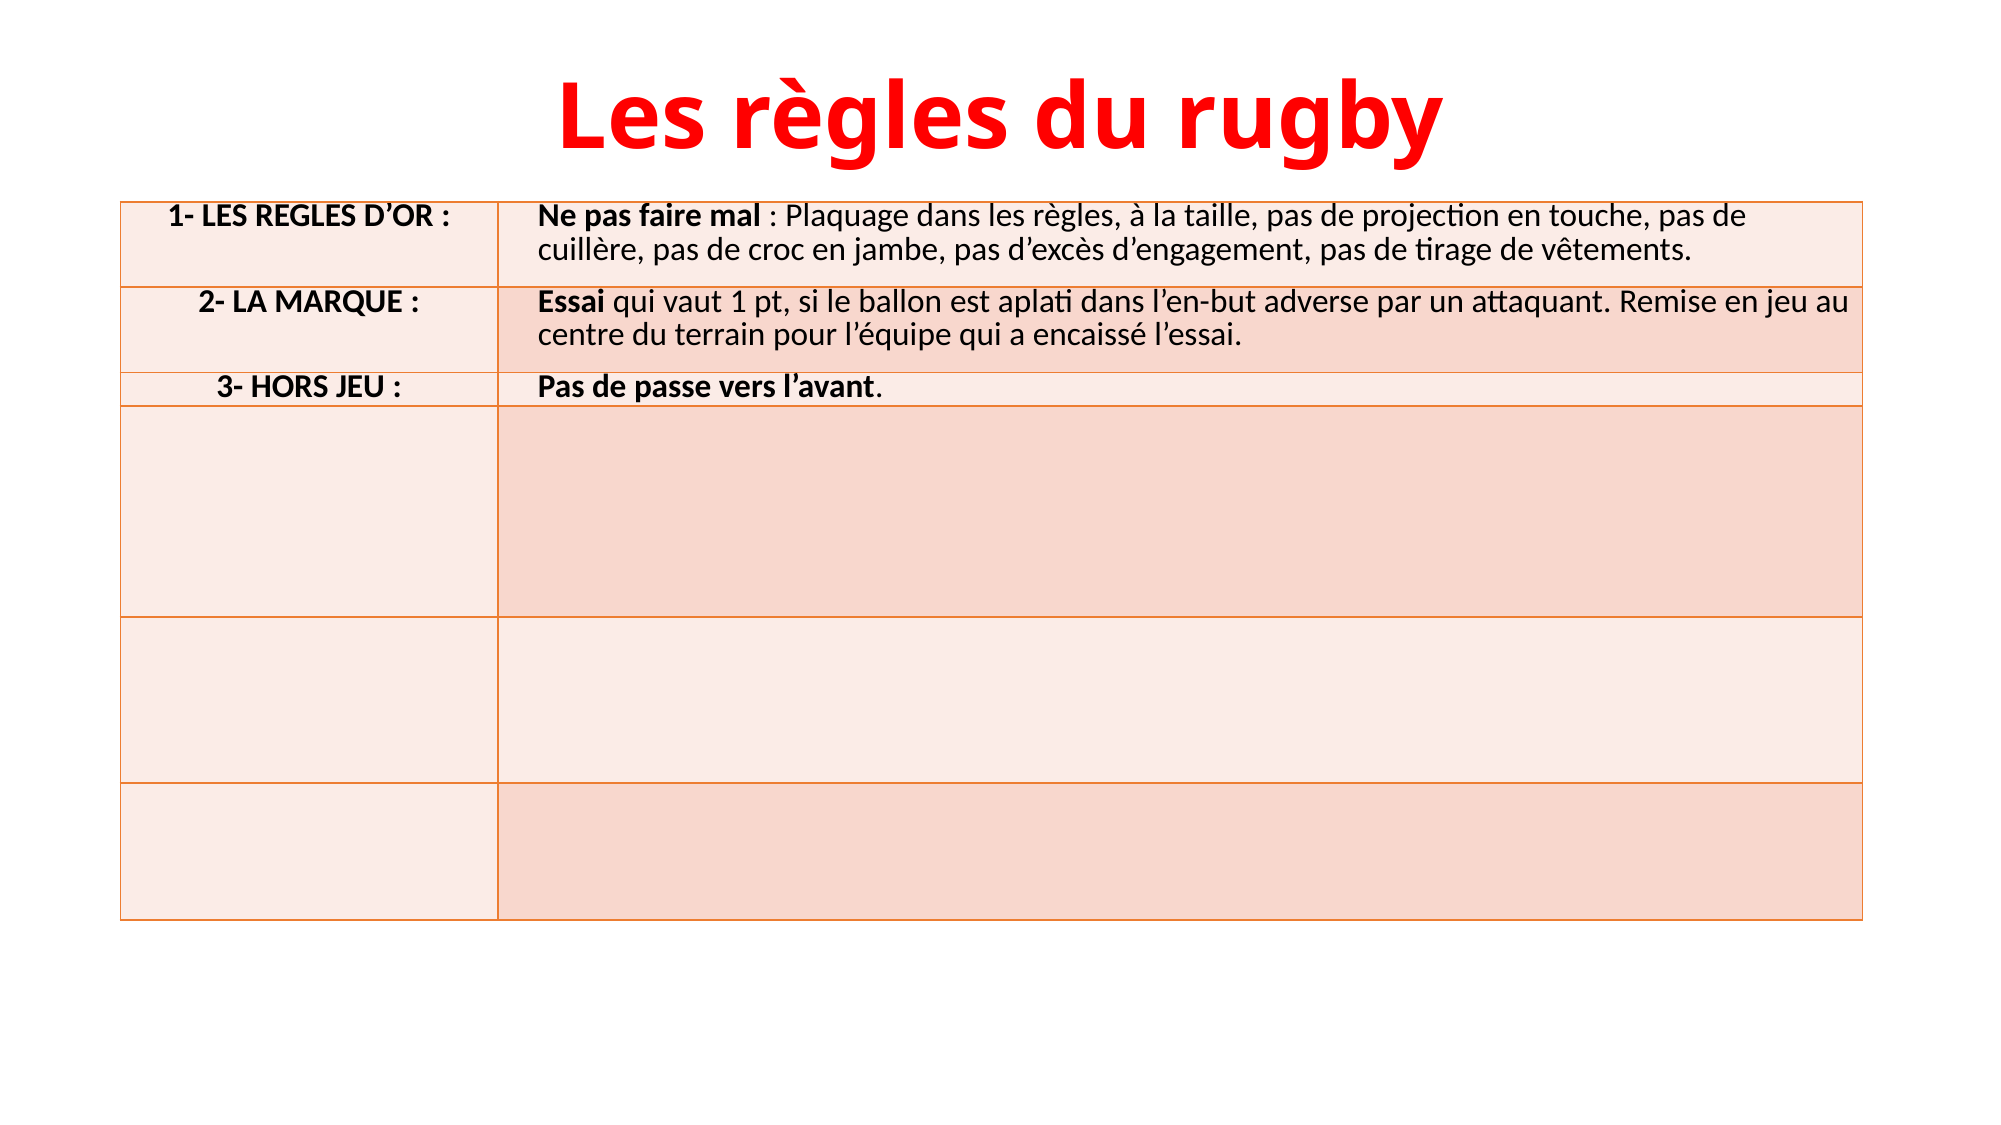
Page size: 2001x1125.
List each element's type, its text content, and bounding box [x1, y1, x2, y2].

table_cell Pas de passe vers l’avant. [499, 373, 1862, 405]
table_cell 2- LA MARQUE : [121, 288, 497, 372]
table_cell [121, 407, 497, 616]
table_cell [499, 784, 1862, 919]
table_cell [121, 618, 497, 782]
table_header 1- LES REGLES D’OR : [121, 203, 497, 286]
table_header Ne pas faire mal : Plaquage dans les règles, à la taille, pas de projection en touche, pas de cuillère, pas de croc en jambe, pas d’excès d’engagement, pas de tirage de vêtements. [499, 203, 1862, 286]
table_cell 3- HORS JEU : [121, 373, 497, 405]
table_cell Essai qui vaut 1 pt, si le ballon est aplati dans l’en-but adverse par un attaquant. Remise en jeu au centre du terrain pour l’équipe qui a encaissé l’essai. [499, 288, 1862, 372]
title Les règles du rugby [137, 59, 1863, 178]
table_cell [499, 618, 1862, 782]
table_cell [499, 407, 1862, 616]
table_cell [121, 784, 497, 919]
